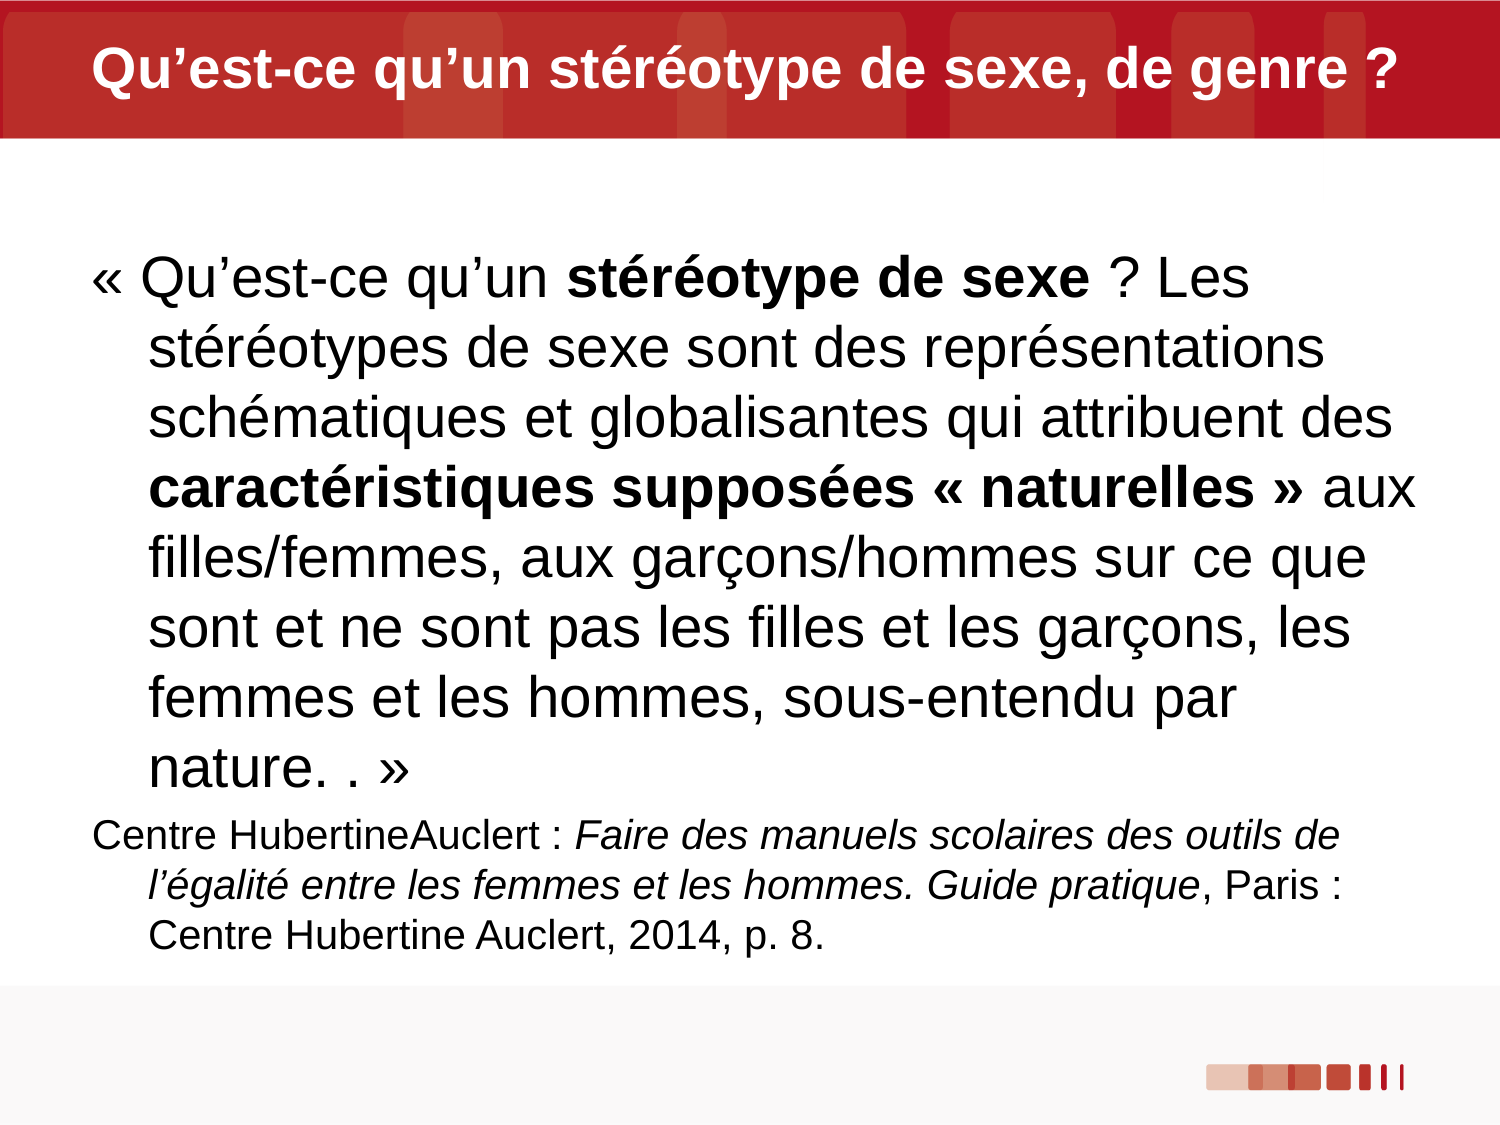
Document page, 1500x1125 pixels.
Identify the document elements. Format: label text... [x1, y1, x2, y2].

title Qu’est-ce qu’un stéréotype de sexe, de genre ? [76, 0, 1427, 160]
picture [0, 0, 1500, 1125]
list « Qu’est-ce qu’un stéréotype de sexe ? Les stéréotypes de sexe sont des représentations schématiques et globalisantes qui attribuent des caractéristiques supposées « naturelles » aux filles/femmes, aux garçons/hommes sur ce que sont et ne sont pas les filles et les garçons, les femmes et les hommes, sous-entendu par nature. . » Centre HubertineAuclert : Faire des manuels scolaires des outils de l’égalité entre les femmes et les hommes. Guide pratique, Paris : Centre Hubertine Auclert, 2014, p. 8. [76, 231, 1449, 1041]
